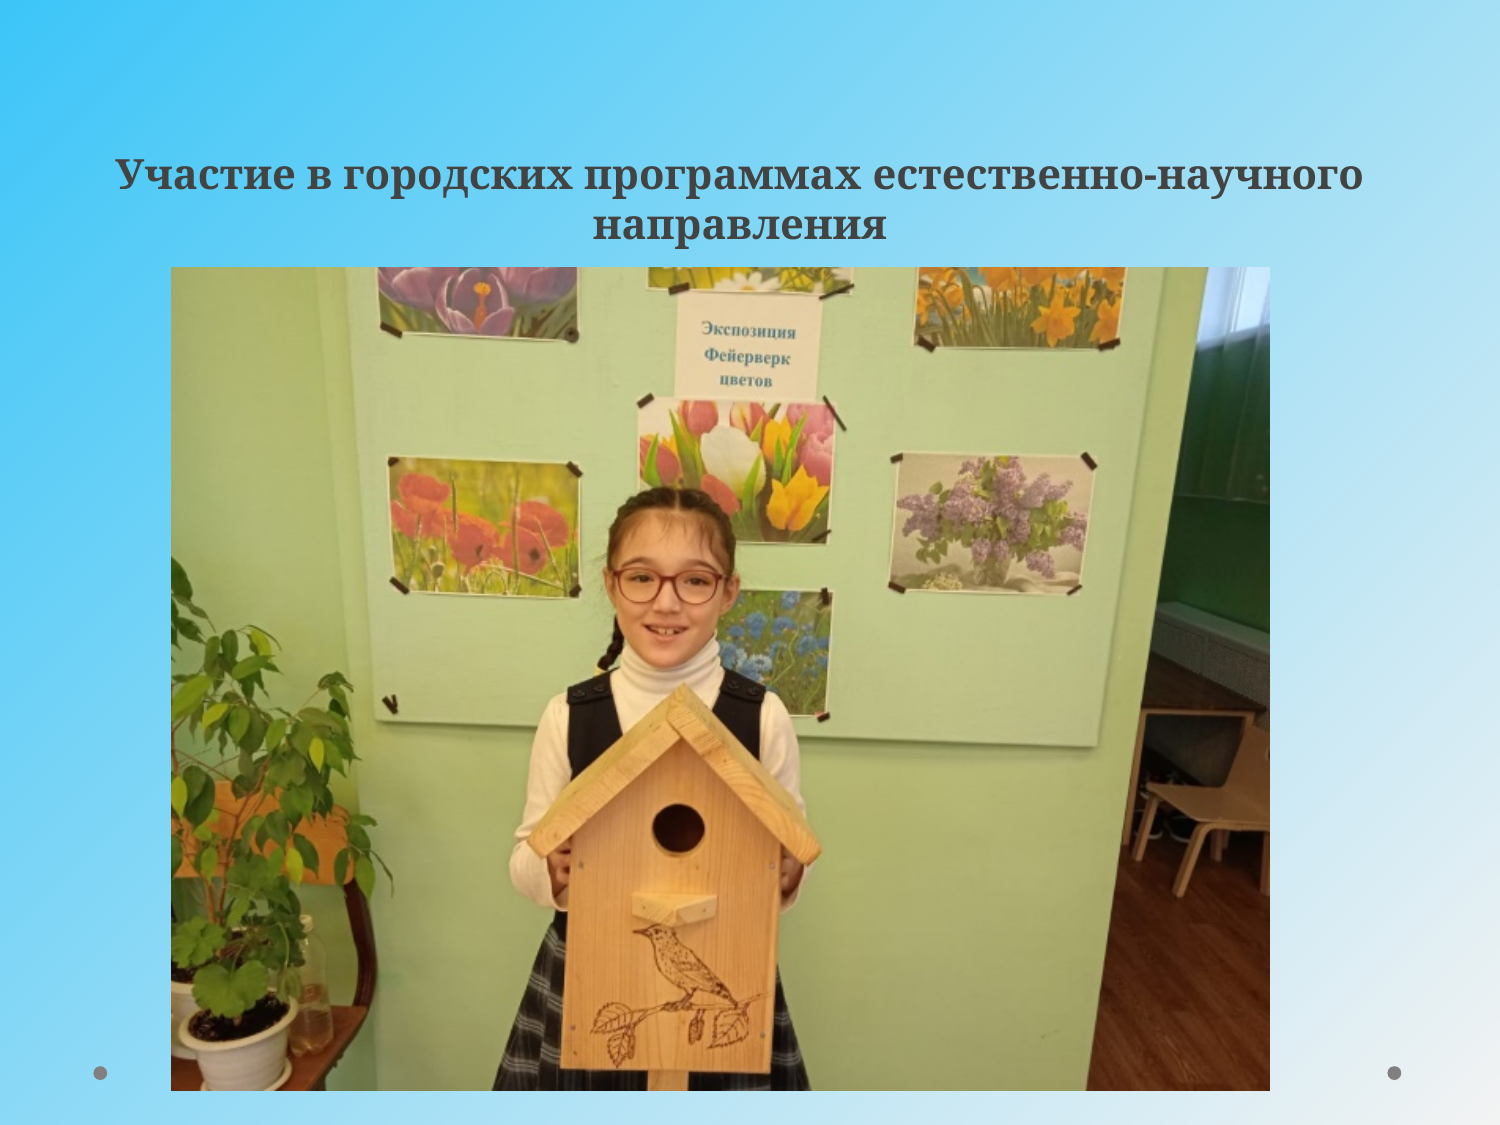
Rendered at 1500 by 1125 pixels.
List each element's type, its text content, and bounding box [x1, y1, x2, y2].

title Участие в городских программах естественно-научного направления [64, 78, 1415, 256]
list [170, 266, 1270, 1092]
